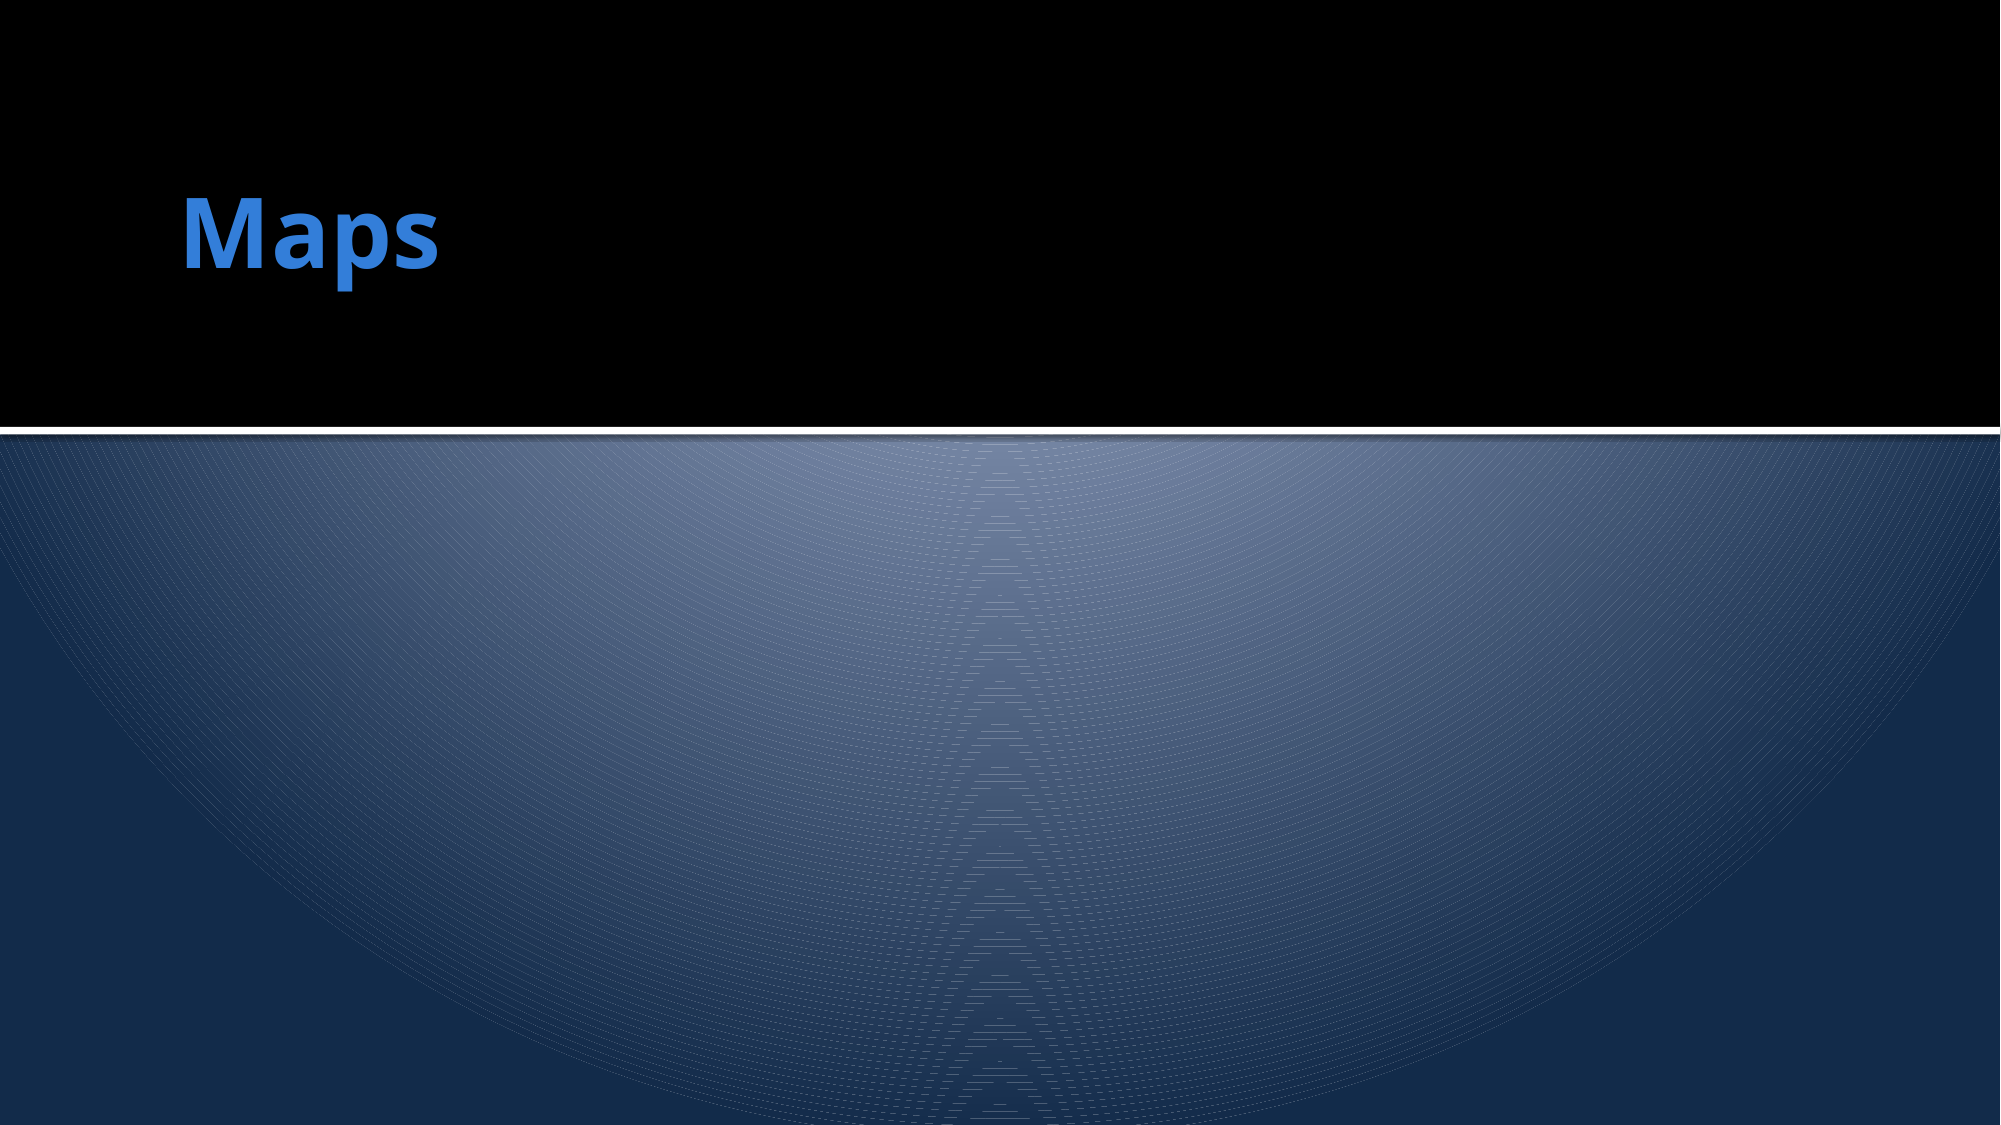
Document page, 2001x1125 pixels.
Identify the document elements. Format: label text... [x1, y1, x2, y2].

title Maps [163, 19, 1917, 288]
